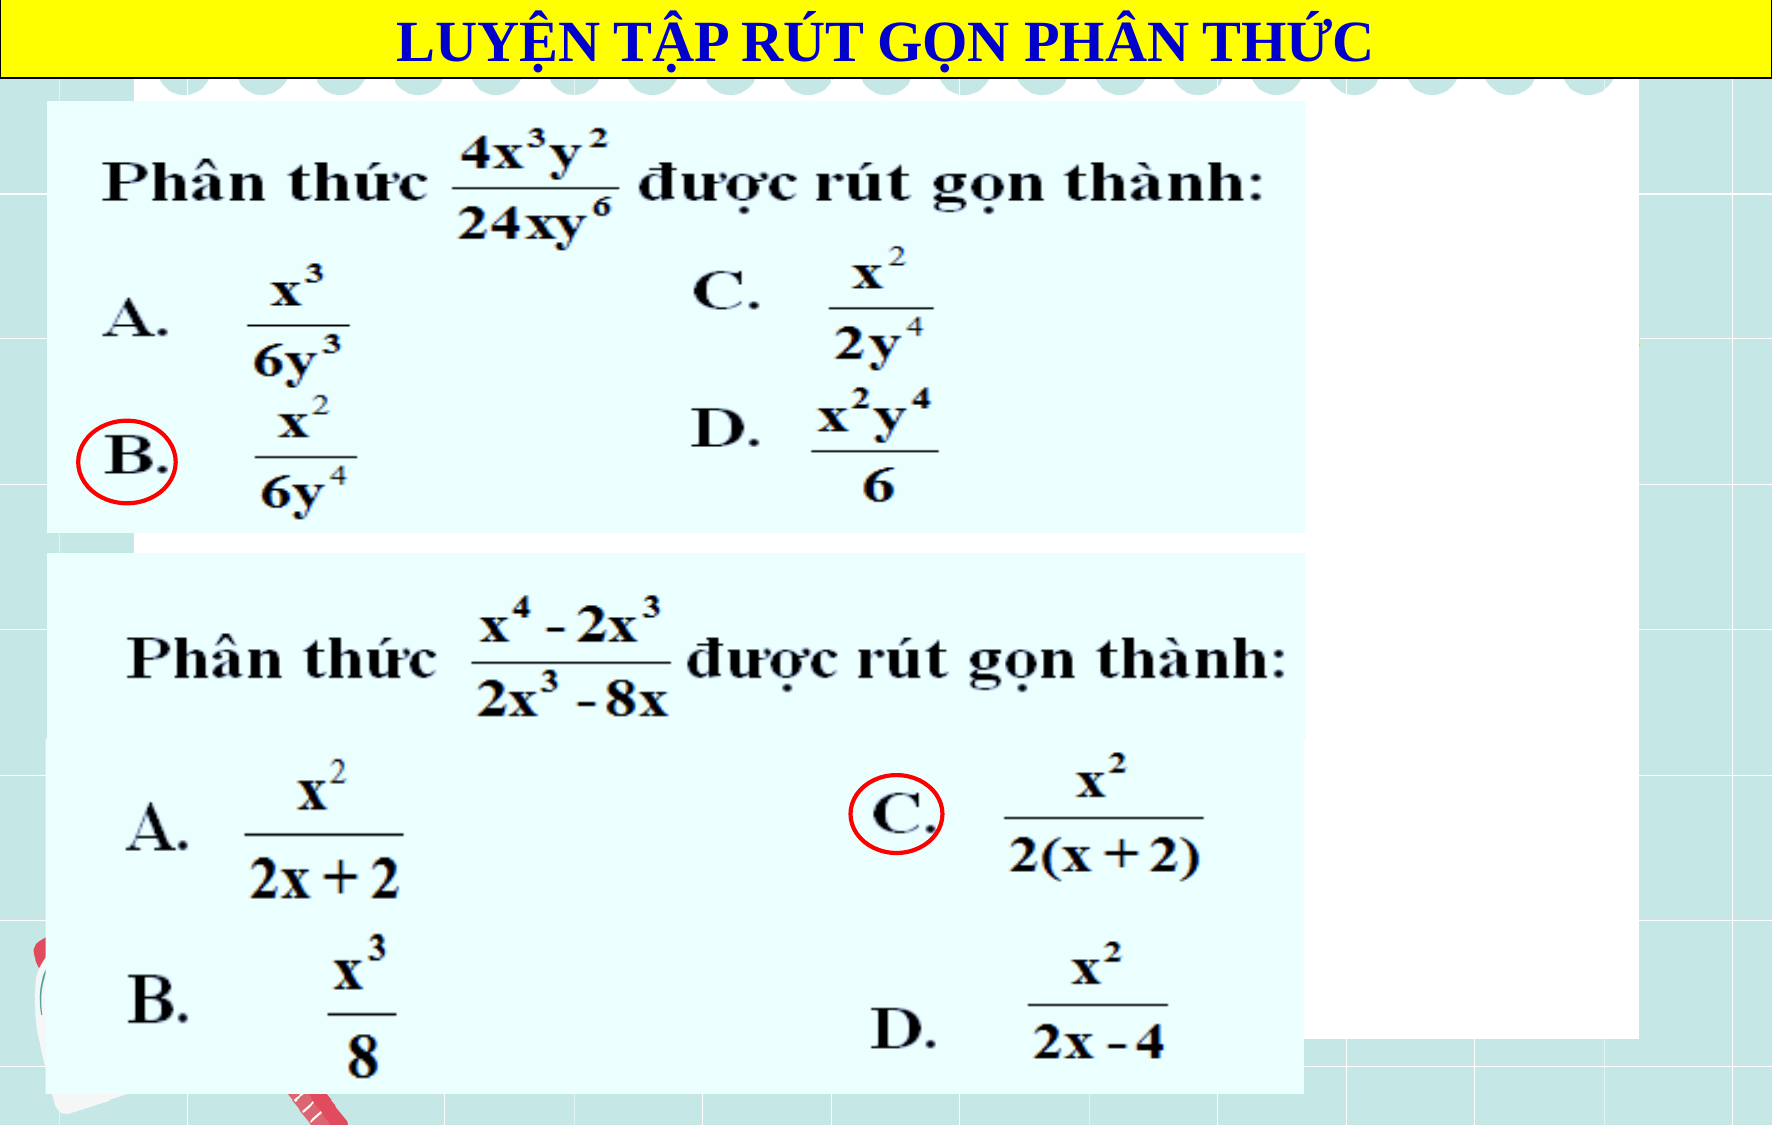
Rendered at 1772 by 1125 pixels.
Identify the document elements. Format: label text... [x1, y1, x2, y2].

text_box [46, 101, 1306, 534]
picture [0, 79, 1772, 1125]
text_box LUYỆN TẬP RÚT GỌN PHÂN THỨC [0, 0, 1772, 79]
